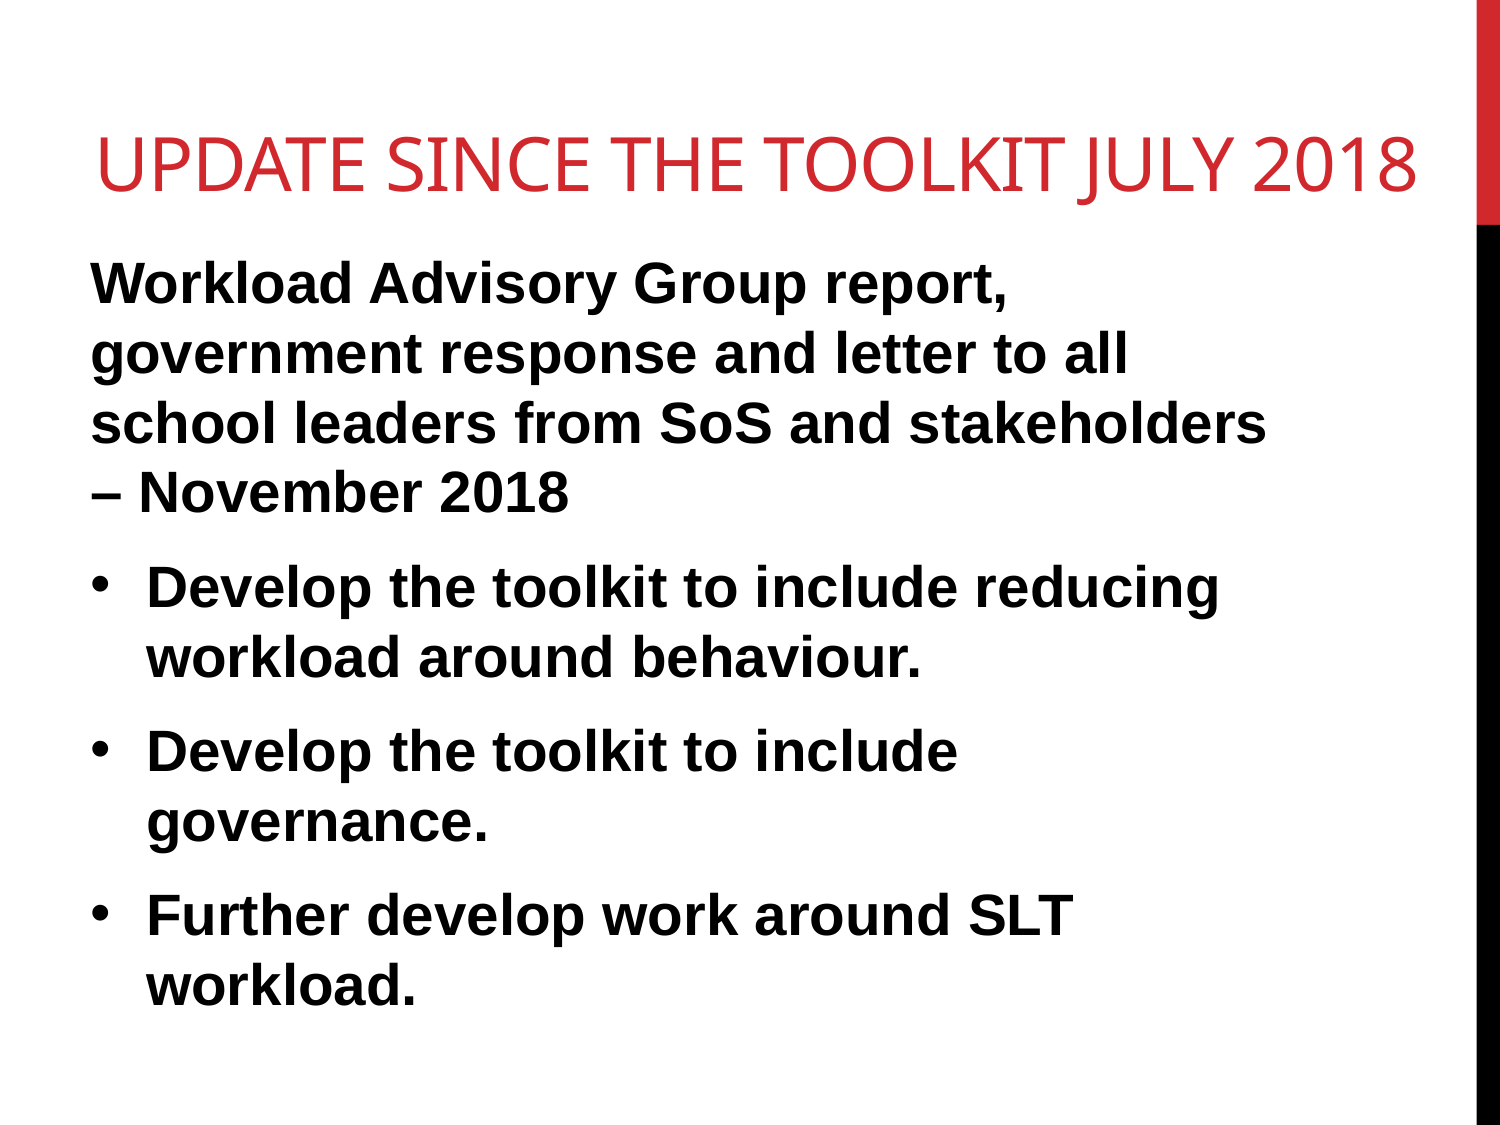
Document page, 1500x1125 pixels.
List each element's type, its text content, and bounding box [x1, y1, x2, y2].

list Workload Advisory Group report, government response and letter to all school leaders from SoS and stakeholders – November 2018 Develop the toolkit to include reducing workload around behaviour. Develop the toolkit to include governance. Further develop work around SLT workload. [75, 237, 1325, 1062]
title Update since the toolkit July 2018 [75, 75, 1440, 215]
